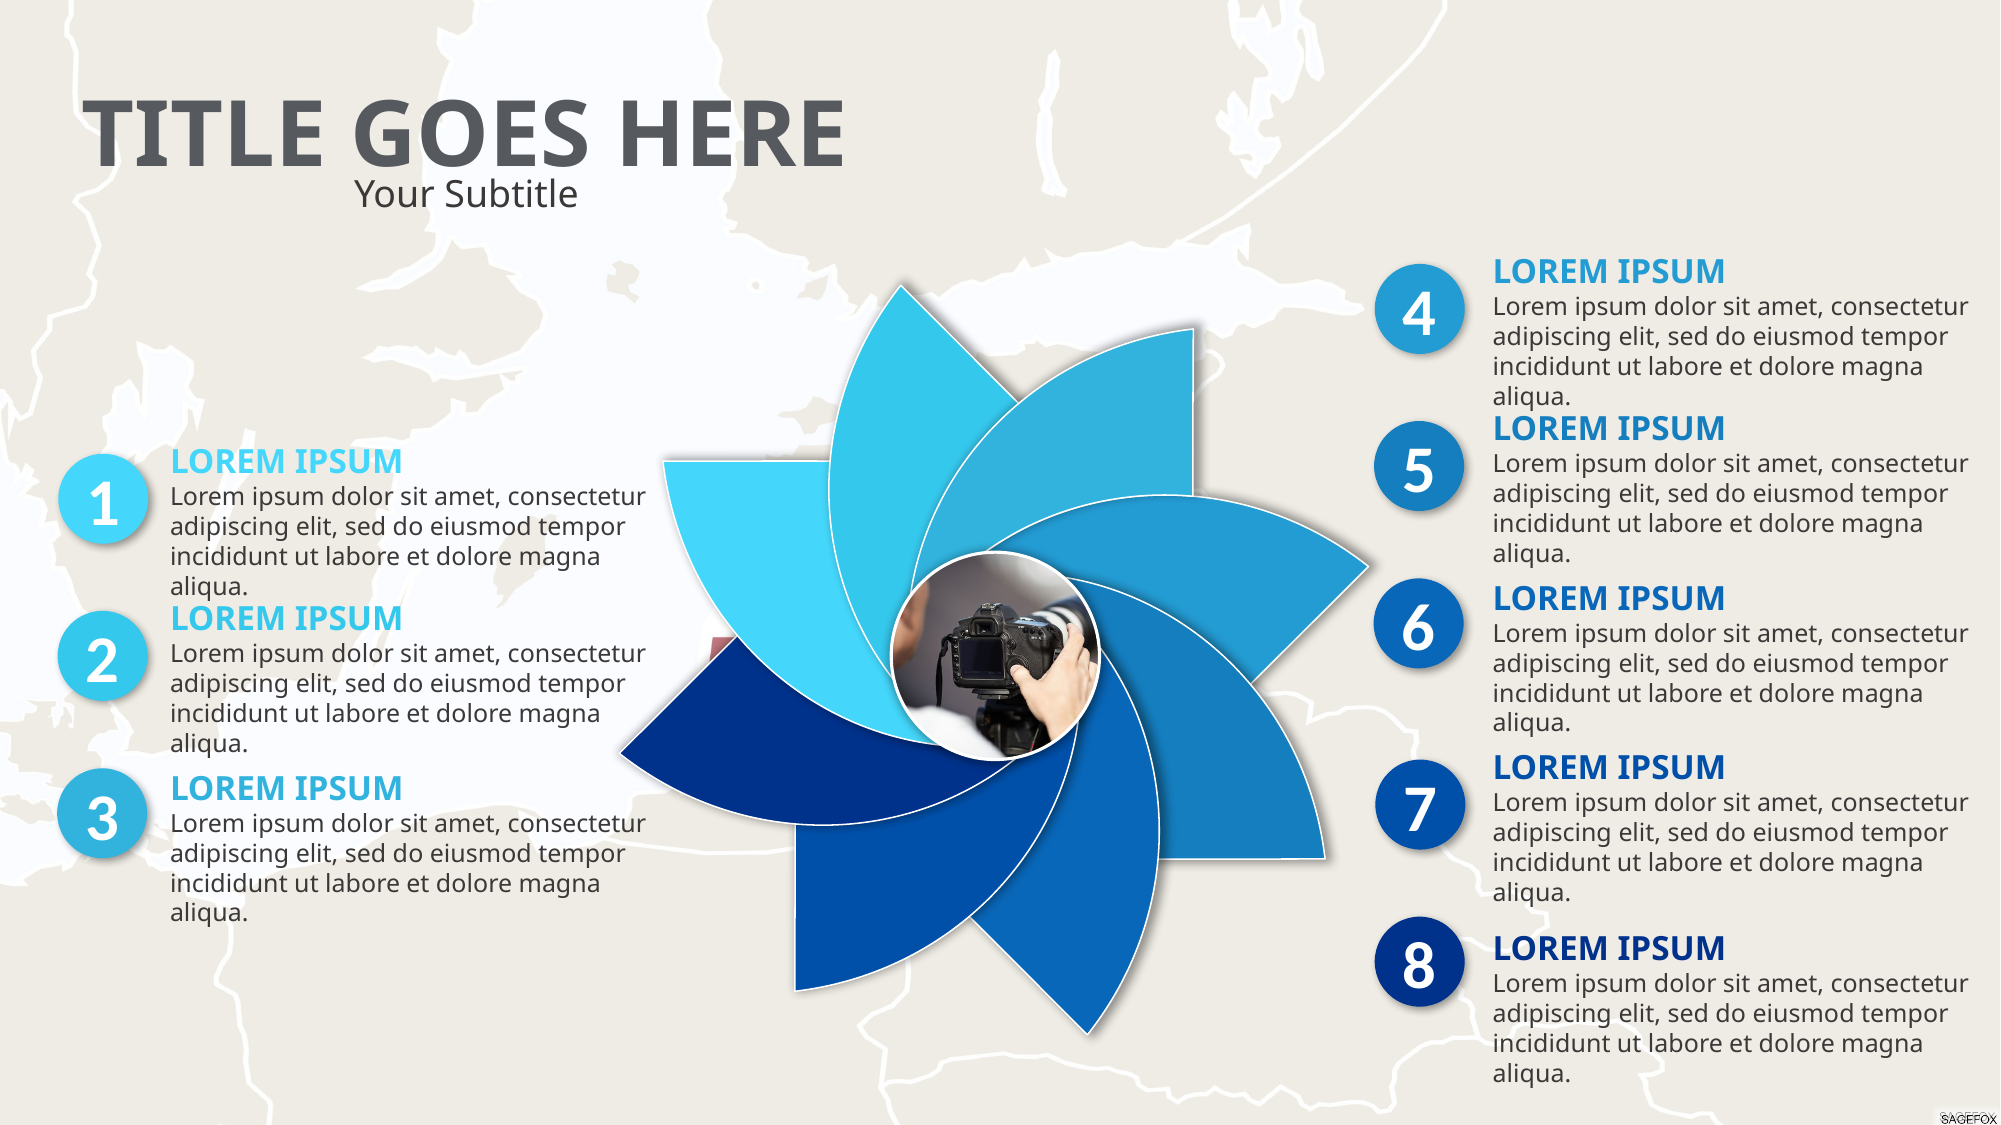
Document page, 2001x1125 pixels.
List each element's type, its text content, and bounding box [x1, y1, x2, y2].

text_box [678, 461, 922, 743]
text_box [1080, 580, 1326, 860]
text_box [891, 552, 1100, 760]
text_box [1014, 497, 1369, 675]
text_box LOREM IPSUM Lorem ipsum dolor sit amet, consectetur adipiscing elit, sed do eiusmod tempor incididunt ut labore et dolore magna aliqua. [1482, 742, 2000, 911]
picture [1938, 1114, 1999, 1125]
text_box [794, 739, 1076, 992]
text_box LOREM IPSUM Lorem ipsum dolor sit amet, consectetur adipiscing elit, sed do eiusmod tempor incididunt ut labore et dolore magna aliqua. [1482, 922, 2000, 1092]
text_box [828, 285, 1014, 667]
text_box LOREM IPSUM Lorem ipsum dolor sit amet, consectetur adipiscing elit, sed do eiusmod tempor incididunt ut labore et dolore magna aliqua. [1482, 245, 2000, 416]
text_box 5 [1373, 419, 1466, 513]
text_box LOREM IPSUM Lorem ipsum dolor sit amet, consectetur adipiscing elit, sed do eiusmod tempor incididunt ut labore et dolore magna aliqua. [160, 763, 678, 932]
text_box LOREM IPSUM Lorem ipsum dolor sit amet, consectetur adipiscing elit, sed do eiusmod tempor incididunt ut labore et dolore magna aliqua. [1482, 573, 2000, 742]
text_box [976, 662, 1160, 1035]
text_box 7 [1374, 758, 1467, 851]
text_box 2 [56, 609, 149, 702]
text_box [0, 0, 2000, 1125]
text_box LOREM IPSUM Lorem ipsum dolor sit amet, consectetur adipiscing elit, sed do eiusmod tempor incididunt ut labore et dolore magna aliqua. [1482, 416, 2000, 573]
text_box [678, 640, 999, 826]
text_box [13, 66, 918, 224]
text_box 1 [57, 452, 150, 545]
text_box 6 [1372, 577, 1465, 670]
text_box 3 [56, 767, 149, 860]
text_box [912, 328, 1194, 582]
text_box LOREM IPSUM Lorem ipsum dolor sit amet, consectetur adipiscing elit, sed do eiusmod tempor incididunt ut labore et dolore magna aliqua. [160, 435, 678, 606]
text_box 4 [1373, 262, 1466, 355]
text_box LOREM IPSUM Lorem ipsum dolor sit amet, consectetur adipiscing elit, sed do eiusmod tempor incididunt ut labore et dolore magna aliqua. [160, 606, 678, 763]
text_box 8 [1373, 915, 1466, 1008]
